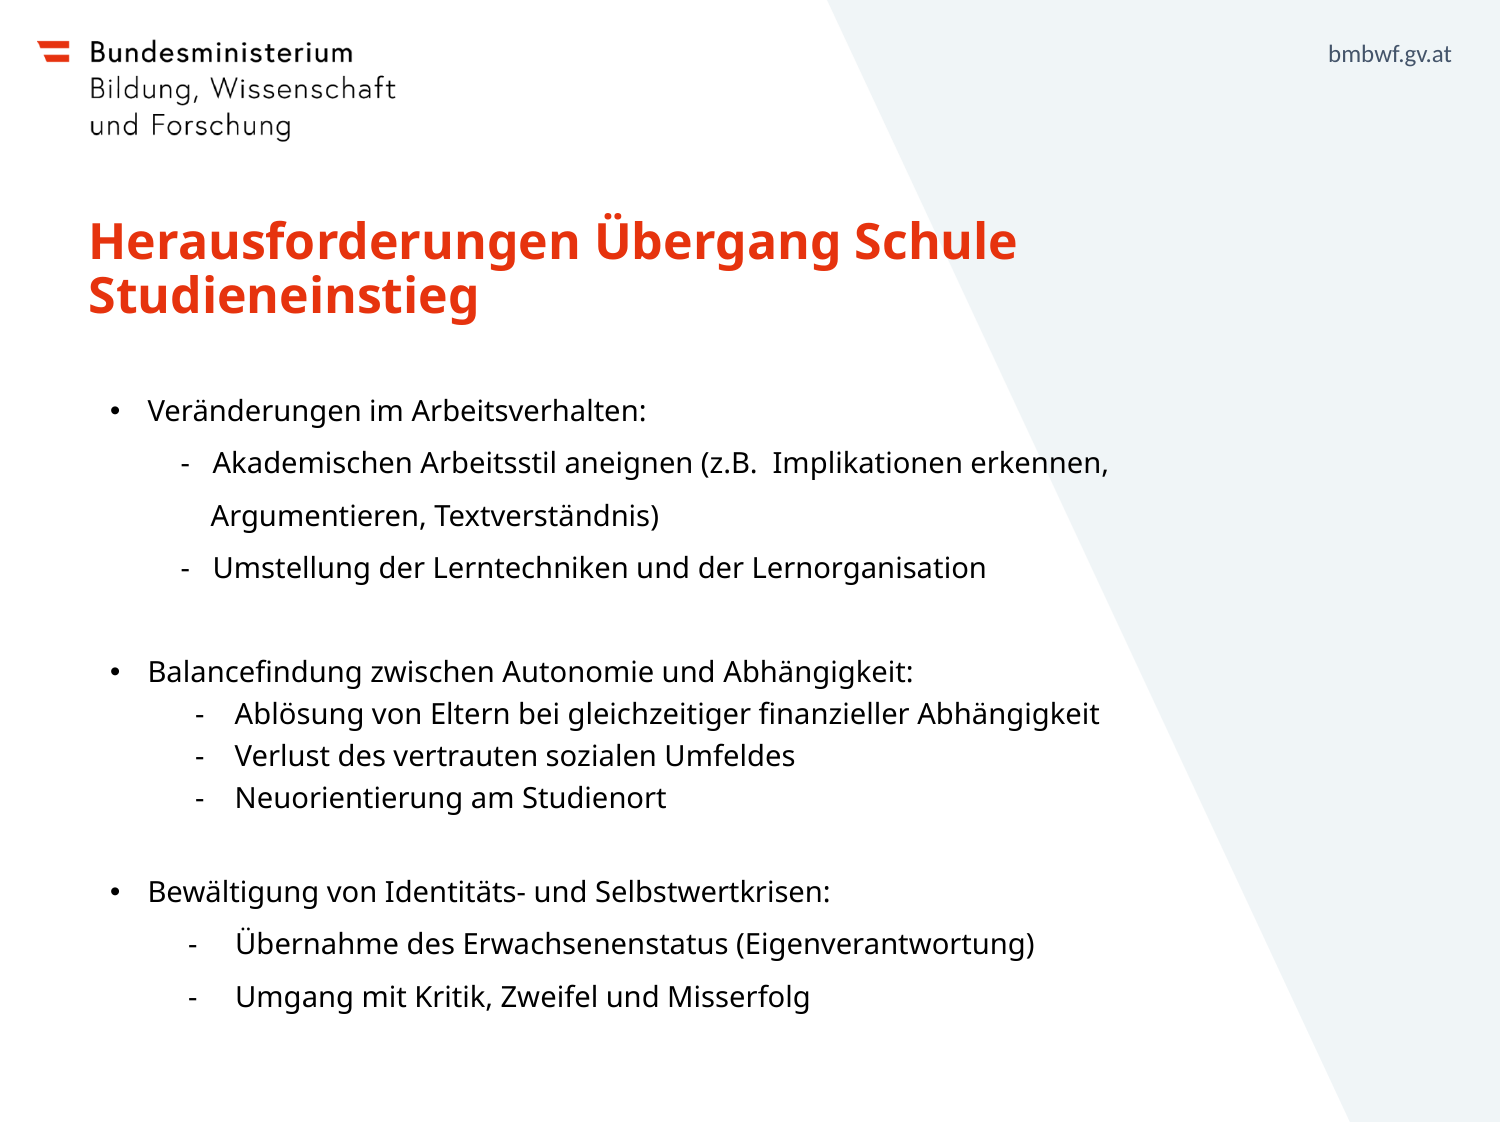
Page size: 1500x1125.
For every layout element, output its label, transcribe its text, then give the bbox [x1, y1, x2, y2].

title Herausforderungen Übergang Schule Studieneinstieg [88, 216, 1398, 340]
picture [0, 0, 1500, 1122]
list Veränderungen im Arbeitsverhalten: - Akademischen Arbeitsstil aneignen (z.B. Implikationen erkennen, Argumentieren, Textverständnis) - Umstellung der Lerntechniken und der Lernorganisation Balancefindung zwischen Autonomie und Abhängigkeit: - Ablösung von Eltern bei gleichzeitiger finanzieller Abhängigkeit - Verlust des vertrauten sozialen Umfeldes - Neuorientierung am Studienort Bewältigung von Identitäts- und Selbstwertkrisen: - Übernahme des Erwachsenenstatus (Eigenverantwortung) - Umgang mit Kritik, Zweifel und Misserfolg [88, 340, 1398, 985]
